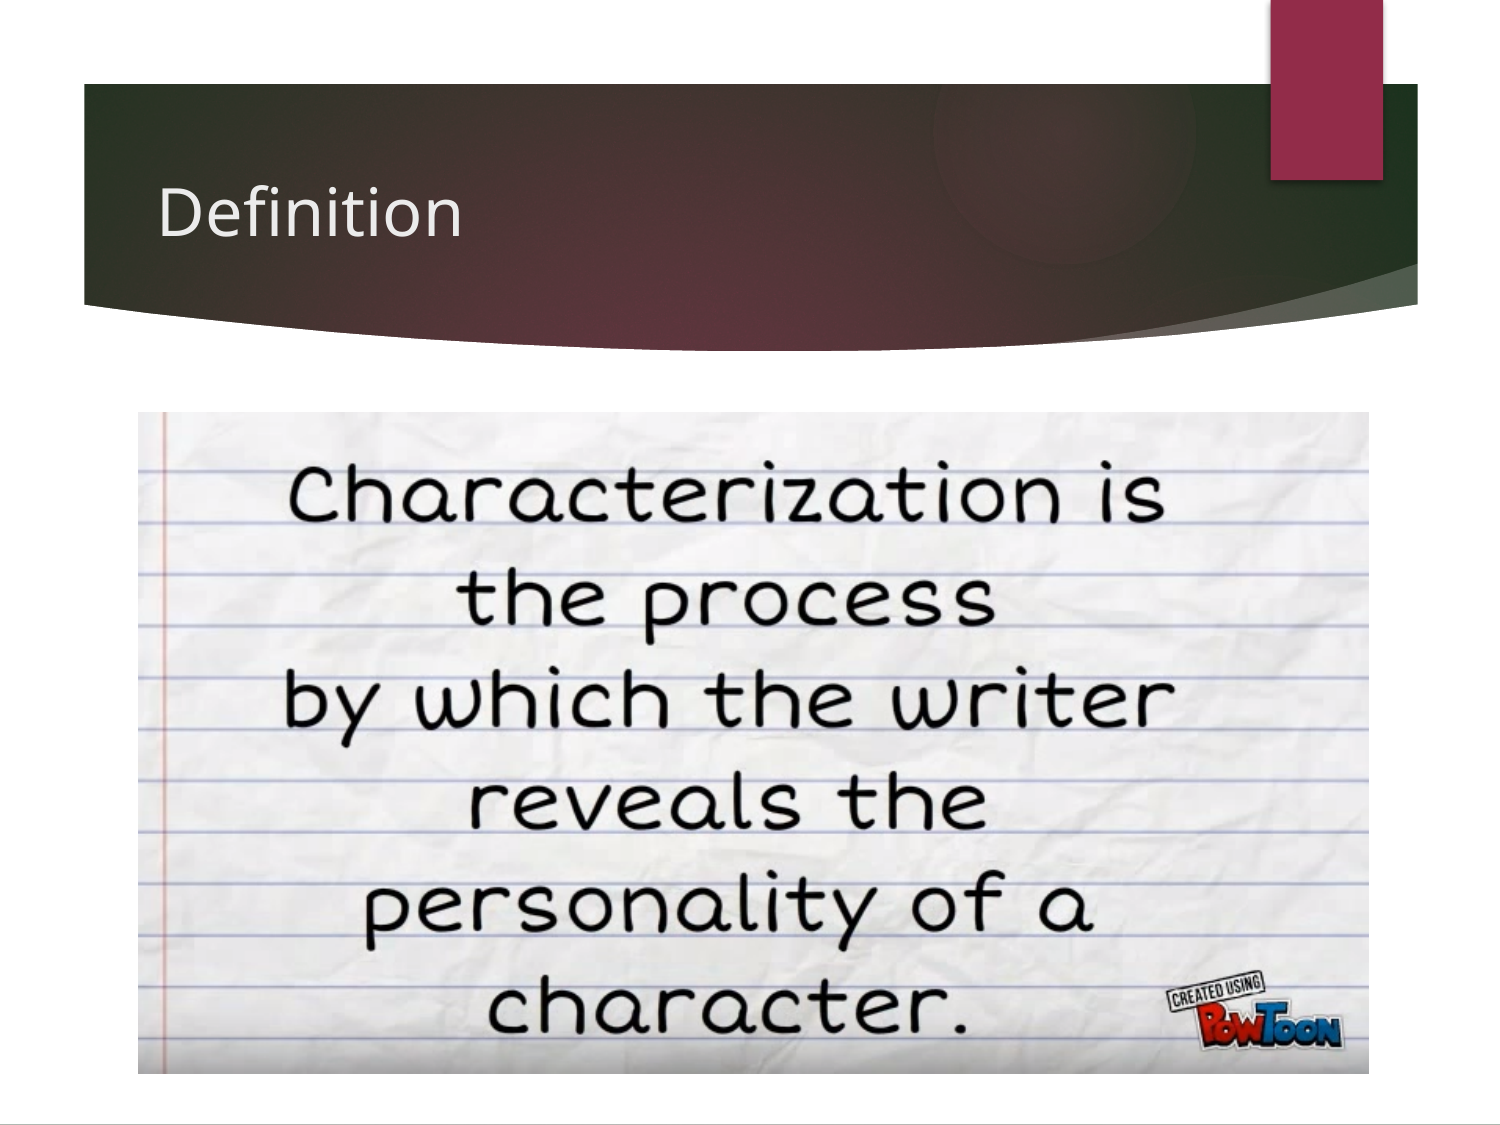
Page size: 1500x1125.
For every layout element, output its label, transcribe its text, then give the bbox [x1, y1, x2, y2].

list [138, 412, 1369, 1074]
title Definition [141, 151, 1183, 269]
